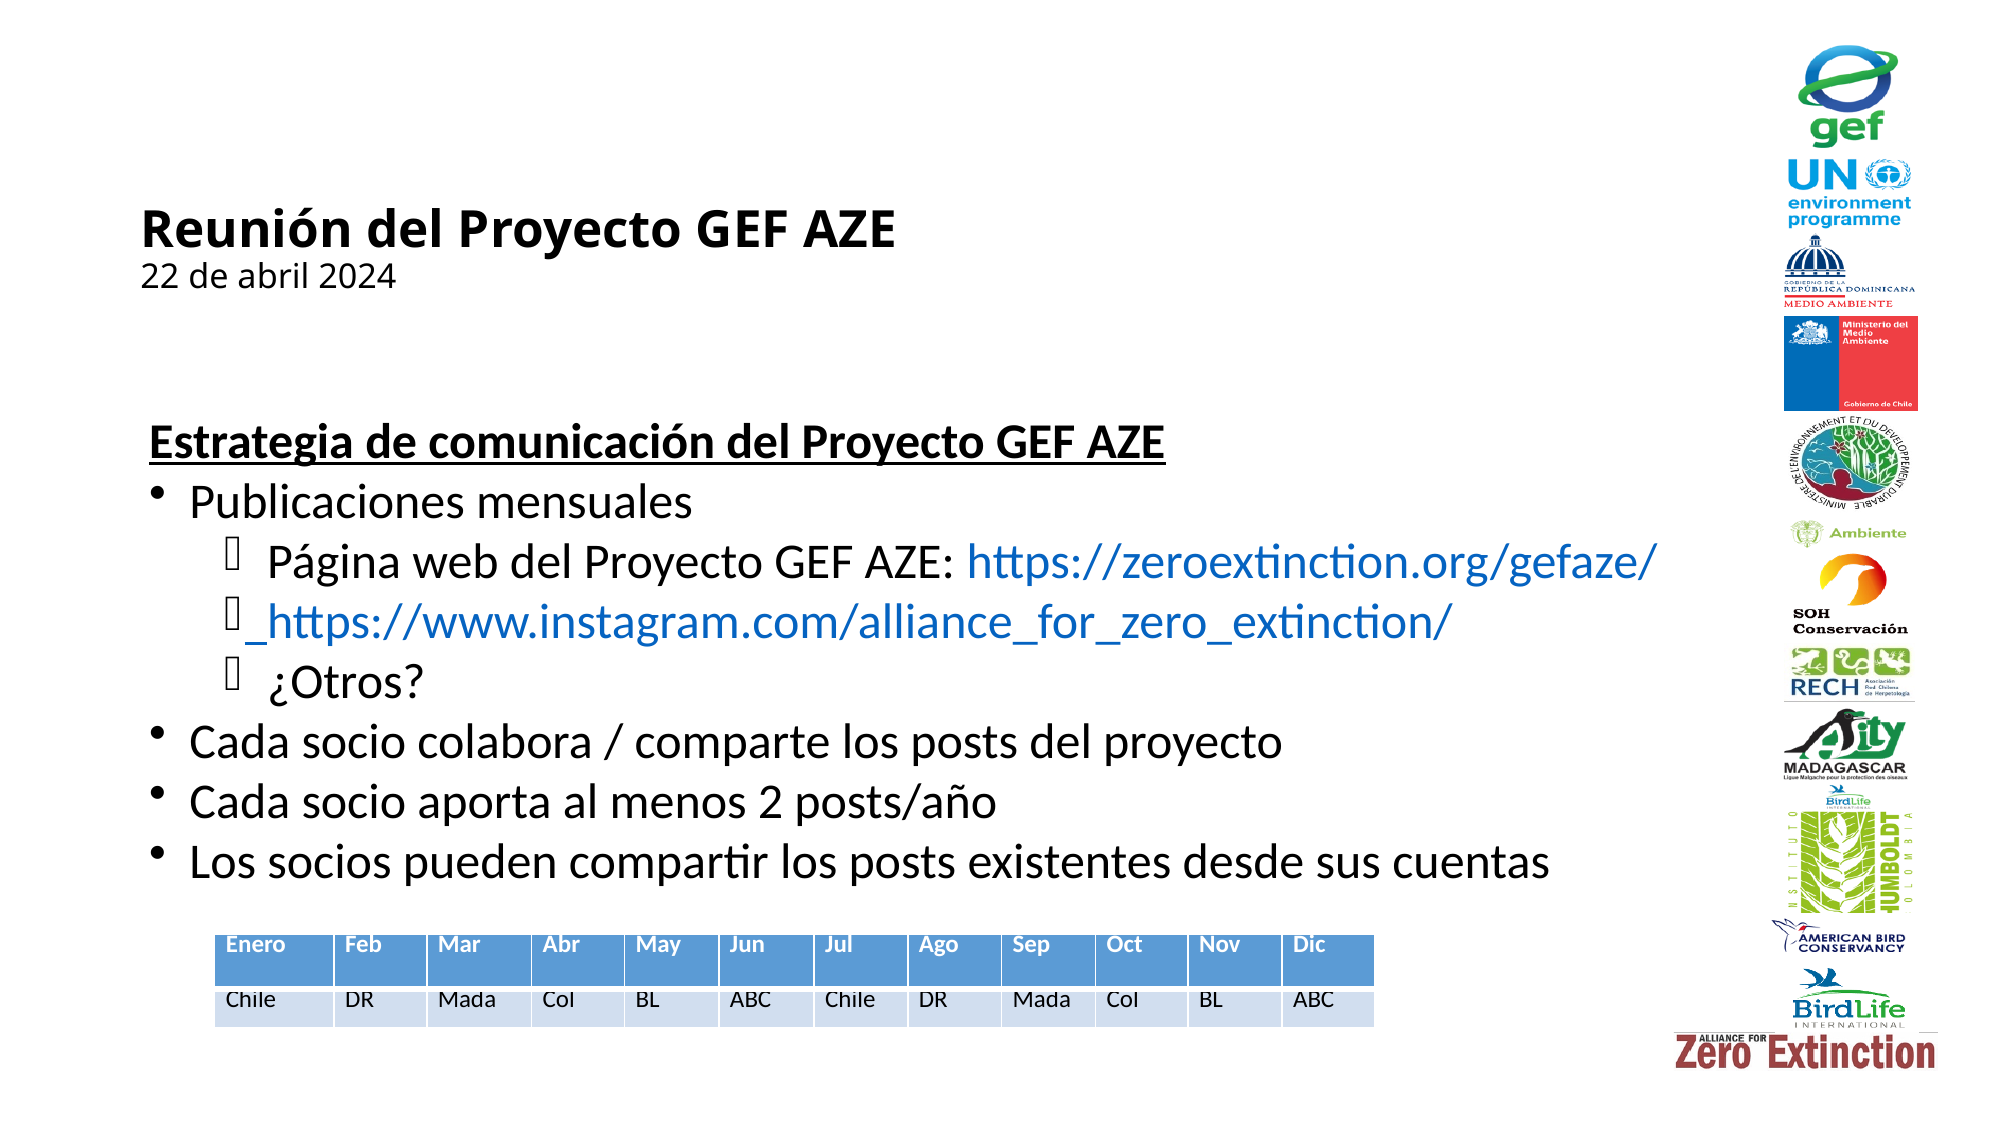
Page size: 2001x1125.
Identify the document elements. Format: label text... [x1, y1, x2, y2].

table_header Nov [1189, 976, 1281, 986]
table_cell DR [909, 992, 1001, 1027]
table_cell Chile [215, 992, 333, 1027]
table_header Oct [1096, 976, 1187, 986]
table_header Dic [1283, 976, 1374, 986]
table_header Abr [532, 976, 624, 986]
table_cell Mada [428, 992, 531, 1027]
table_cell Chile [815, 992, 907, 1027]
table_cell BL [625, 992, 718, 1027]
table_cell Col [1096, 992, 1187, 1027]
title Reunión del Proyecto GEF AZE 22 de abril 2024 [125, 194, 1626, 303]
table_header Jun [720, 976, 813, 986]
text_box [1673, 36, 1938, 1072]
table_header Jul [815, 976, 907, 986]
table_cell BL [1189, 992, 1281, 1027]
table_header May [625, 976, 718, 986]
table_cell ABC [720, 992, 813, 1027]
table_cell Col [532, 992, 624, 1027]
table_cell DR [335, 992, 426, 1027]
table_header Ago [909, 976, 1001, 986]
table_cell ABC [1283, 992, 1374, 1027]
table_header Enero [215, 976, 333, 986]
table_cell Mada [1002, 992, 1095, 1027]
text_box Estrategia de comunicación del Proyecto GEF AZE Publicaciones mensuales Página web del Proyecto GEF AZE: https://zeroextinction.org/gefaze/ https://www.instagram.com/alliance_for_zero_extinction/ ¿Otros? Cada socio colabora / comparte los posts del proyecto Cada socio aporta al menos 2 posts/año Los socios pueden compartir los posts existentes desde sus cuentas [134, 400, 1719, 976]
table_header Sep [1002, 976, 1095, 986]
table_header Feb [335, 976, 426, 986]
table_header Mar [428, 976, 531, 986]
